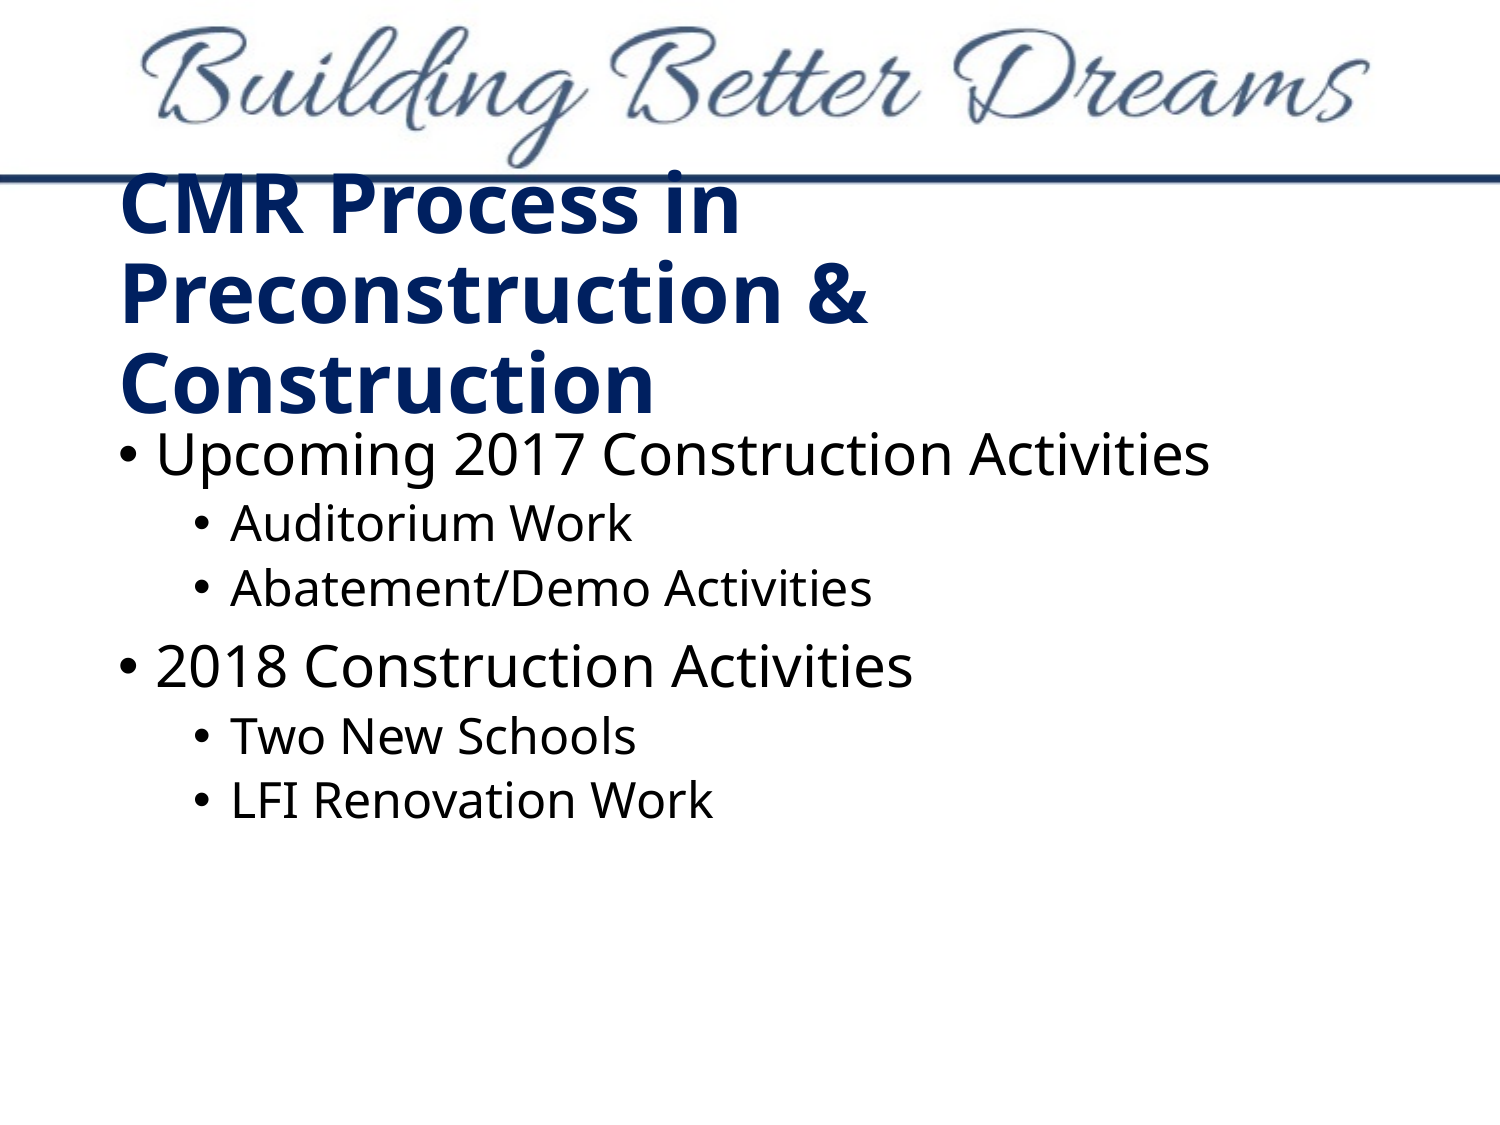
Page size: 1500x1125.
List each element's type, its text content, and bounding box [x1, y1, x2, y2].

list Upcoming 2017 Construction Activities Auditorium Work Abatement/Demo Activities 2018 Construction Activities Two New Schools LFI Renovation Work [103, 417, 1397, 1014]
picture [0, 0, 1500, 1125]
title CMR Process in Preconstruction & Construction [103, 293, 1397, 399]
